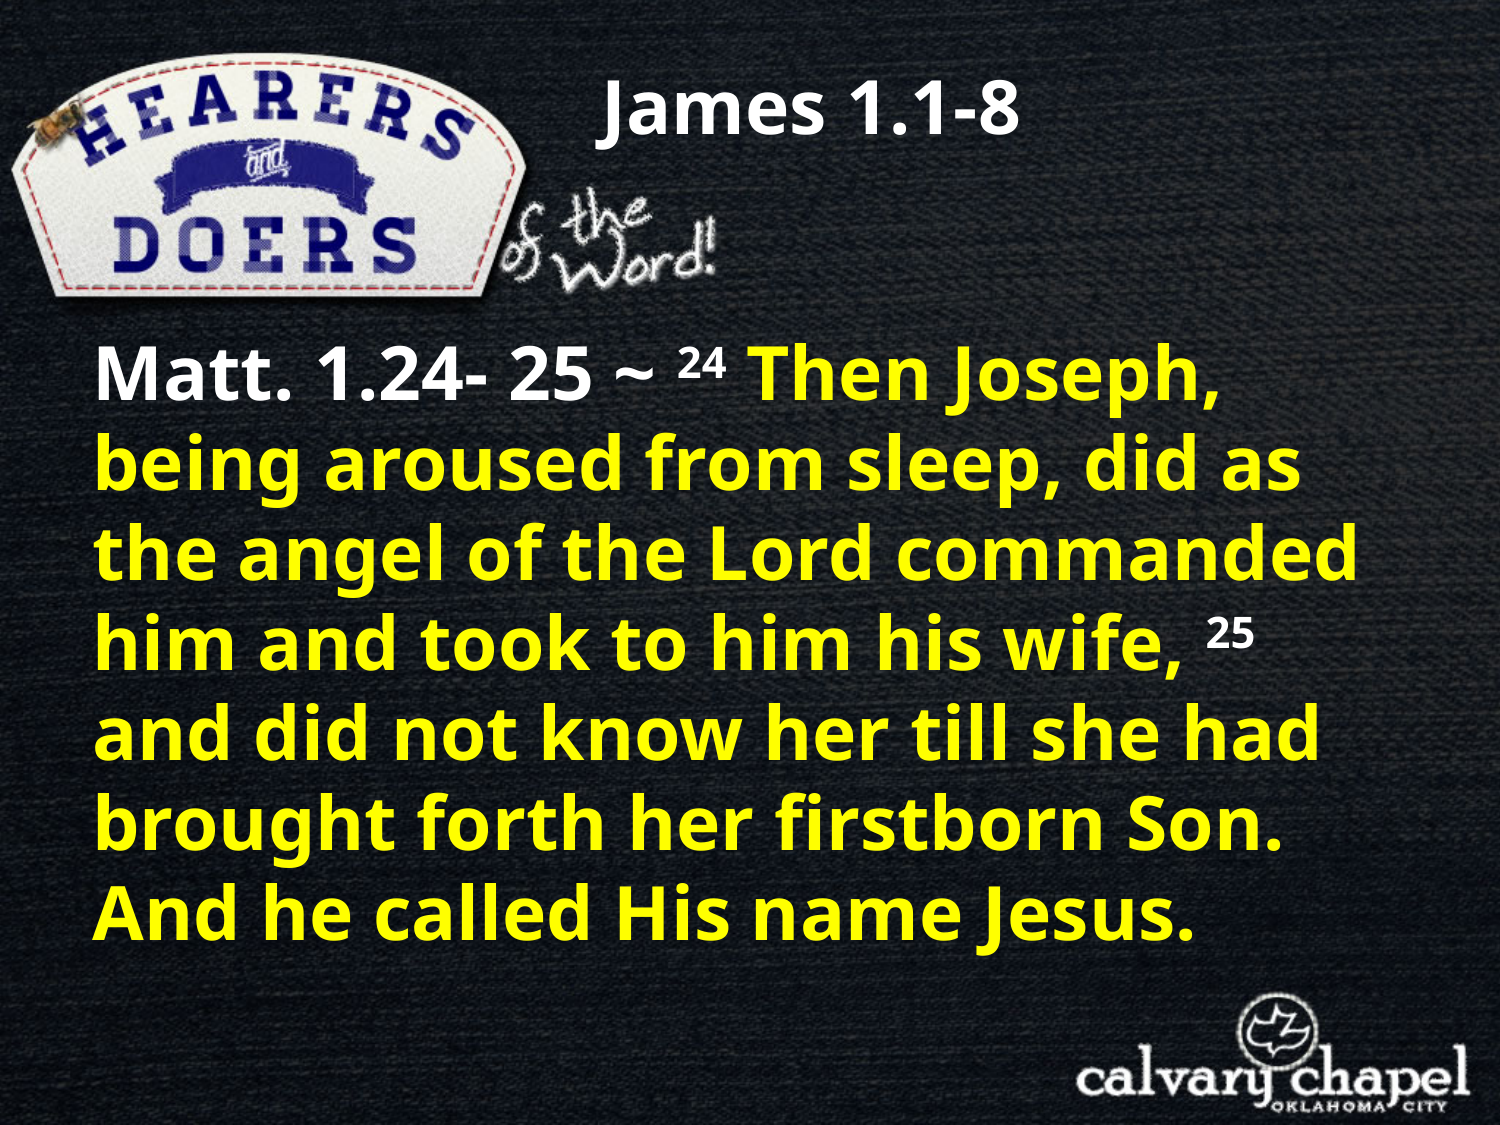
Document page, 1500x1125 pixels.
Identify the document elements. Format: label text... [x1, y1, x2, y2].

text_box James 1.1-8 [587, 51, 1402, 157]
picture [0, 0, 1500, 1125]
text_box Matt. 1.24- 25 ~ 24 Then Joseph, being aroused from sleep, did as the angel of the Lord commanded him and took to him his wife, 25 and did not know her till she had brought forth her firstborn Son. And he called His name Jesus. [77, 318, 1424, 964]
